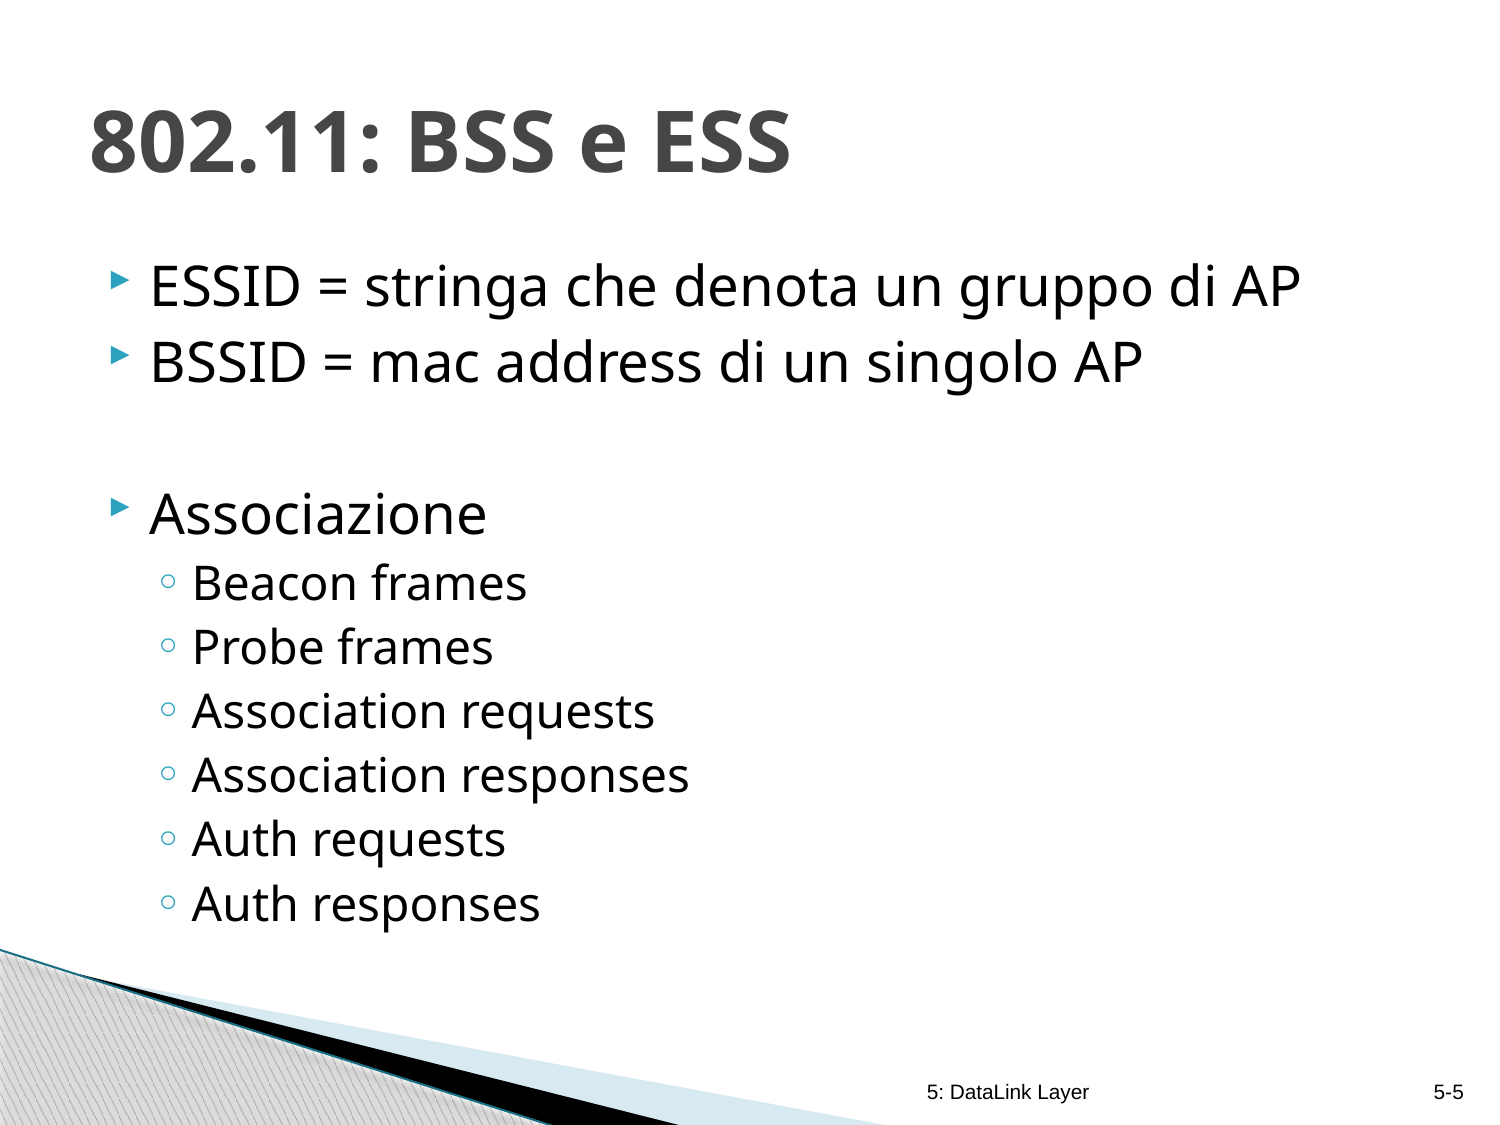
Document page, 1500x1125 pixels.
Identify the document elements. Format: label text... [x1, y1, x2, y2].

footer 5: DataLink Layer [718, 1051, 1105, 1112]
list ESSID = stringa che denota un gruppo di AP BSSID = mac address di un singolo AP Associazione Beacon frames Probe frames Association requests Association responses Auth requests Auth responses [75, 243, 1425, 986]
slide_number 5-5 [1418, 1051, 1479, 1112]
title 802.11: BSS e ESS [75, 45, 1425, 233]
